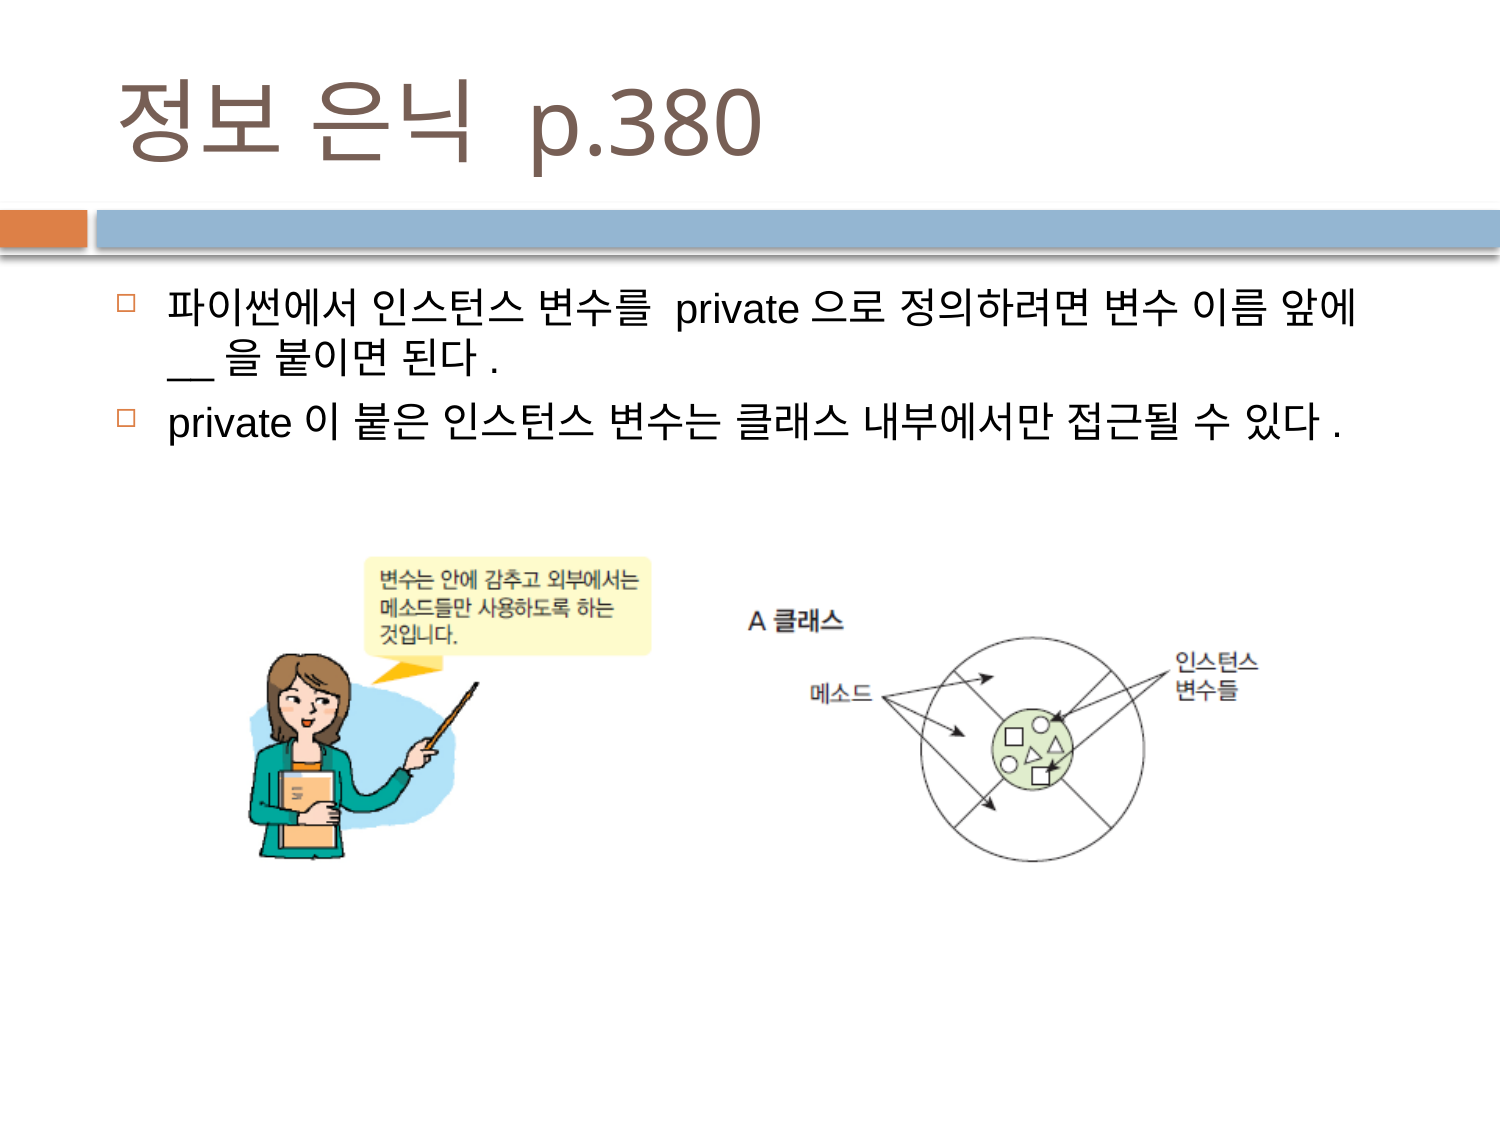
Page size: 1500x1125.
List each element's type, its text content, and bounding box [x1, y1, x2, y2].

title 정보 은닉 p.380 [100, 37, 1438, 200]
picture [200, 510, 1339, 904]
list 파이썬에서 인스턴스 변수를 private으로 정의하려면 변수 이름 앞에 __을 붙이면 된다. private이 붙은 인스턴스 변수는 클래스 내부에서만 접근될 수 있다. [100, 274, 1438, 1012]
